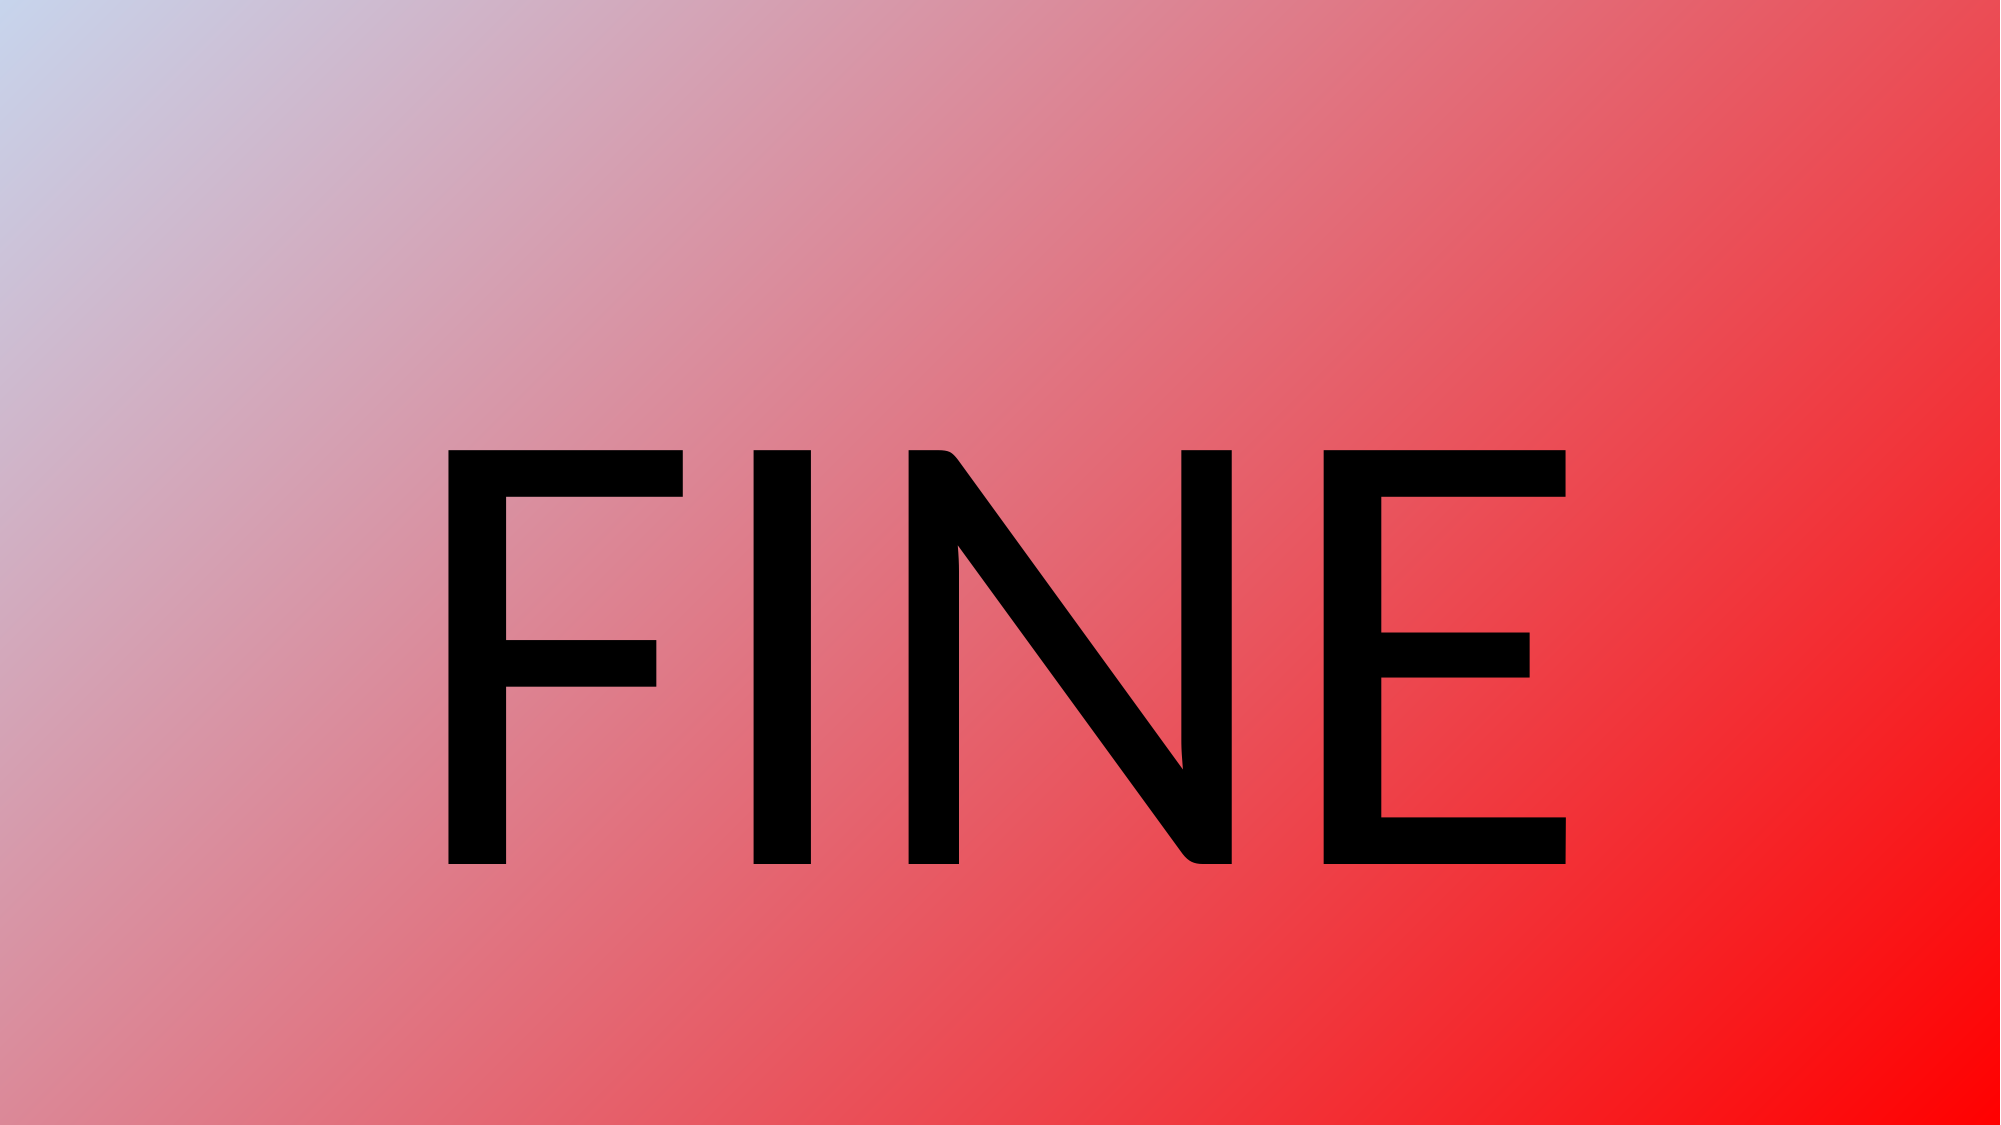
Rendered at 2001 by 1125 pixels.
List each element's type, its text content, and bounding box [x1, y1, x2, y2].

list FINE [137, 299, 1863, 1014]
